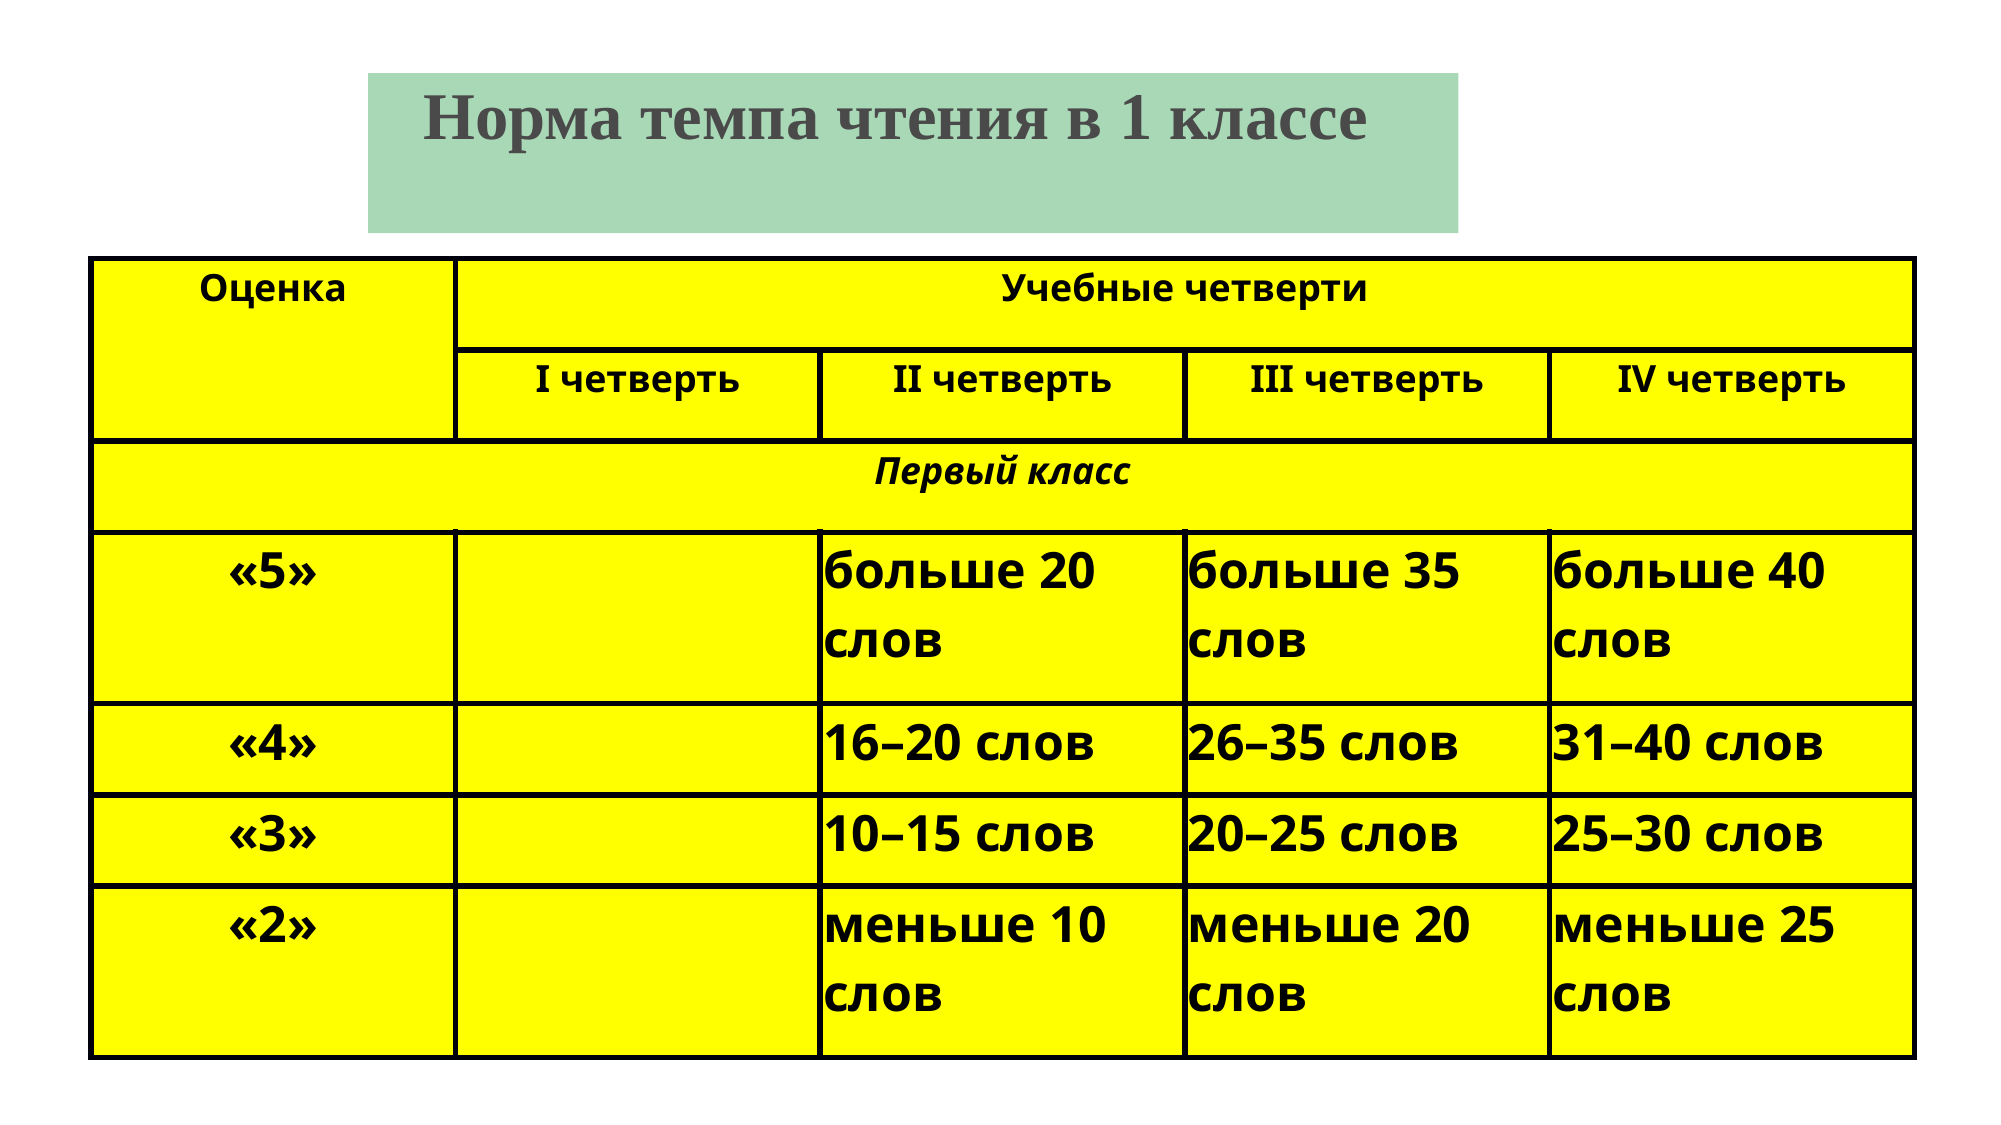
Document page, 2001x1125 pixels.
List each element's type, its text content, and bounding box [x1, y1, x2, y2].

table_cell II четверть [823, 353, 1182, 438]
table_cell меньше 10 слов [823, 889, 1182, 1055]
table_cell больше 20 слов [823, 535, 1182, 701]
table_cell 20–25 слов [1188, 798, 1547, 883]
text_box Норма темпа чтения в 1 классе [368, 73, 1459, 234]
table_cell 26–35 слов [1188, 706, 1547, 792]
table_cell «3» [94, 798, 453, 883]
table_cell [458, 798, 817, 883]
table_cell меньше 20 слов [1188, 889, 1547, 1055]
table_cell [458, 535, 817, 701]
table_cell «2» [94, 889, 453, 1055]
table_cell 31–40 слов [1552, 706, 1912, 792]
table_cell IV четверть [1552, 353, 1912, 438]
table_cell меньше 25 слов [1552, 889, 1912, 1055]
table_cell «5» [94, 535, 453, 701]
table_header Учебные четверти [458, 261, 1912, 347]
table_cell 10–15 слов [823, 798, 1182, 883]
table_cell 25–30 слов [1552, 798, 1912, 883]
table_cell I четверть [458, 353, 817, 438]
table_cell Первый класс [94, 444, 1912, 530]
table_header Оценка [94, 261, 453, 438]
table_cell [458, 706, 817, 792]
table_cell больше 40 слов [1552, 535, 1912, 701]
table_cell «4» [94, 706, 453, 792]
table_cell больше 35 слов [1188, 535, 1547, 701]
table_cell [458, 889, 817, 1055]
table_cell III четверть [1188, 353, 1547, 438]
table_cell 16–20 слов [823, 706, 1182, 792]
